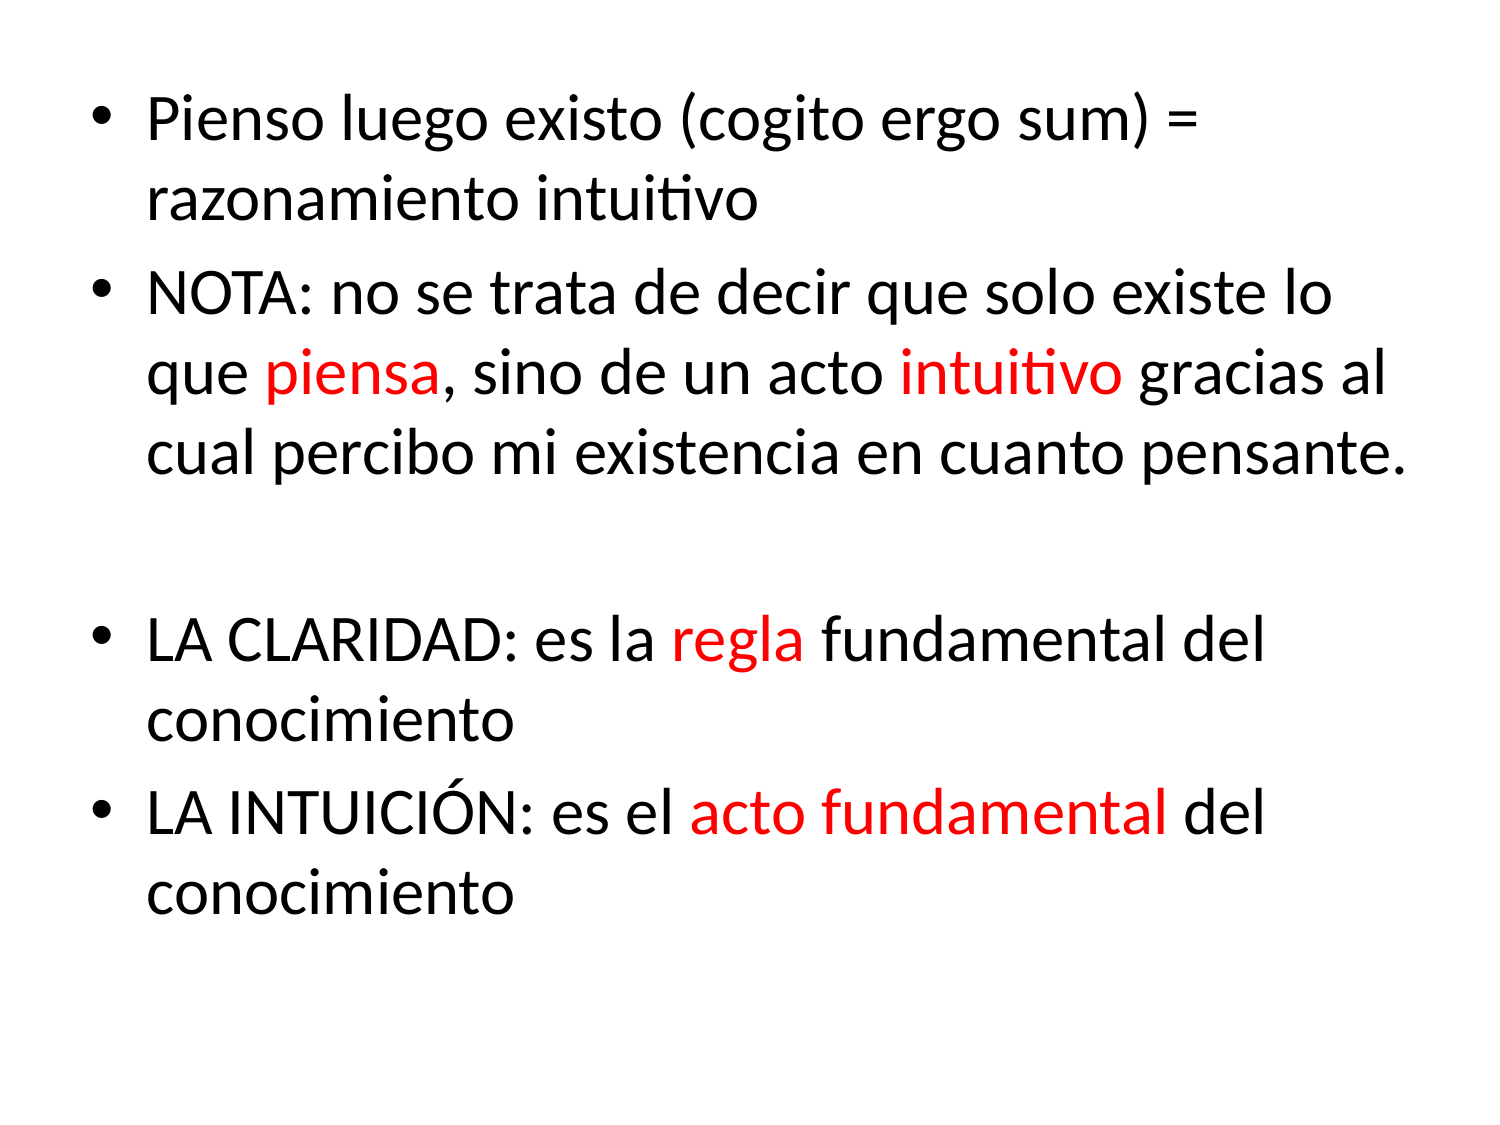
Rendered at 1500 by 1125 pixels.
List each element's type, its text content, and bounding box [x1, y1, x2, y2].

list Pienso luego existo (cogito ergo sum) = razonamiento intuitivo NOTA: no se trata de decir que solo existe lo que piensa, sino de un acto intuitivo gracias al cual percibo mi existencia en cuanto pensante. LA CLARIDAD: es la regla fundamental del conocimiento LA INTUICIÓN: es el acto fundamental del conocimiento [75, 66, 1425, 1005]
